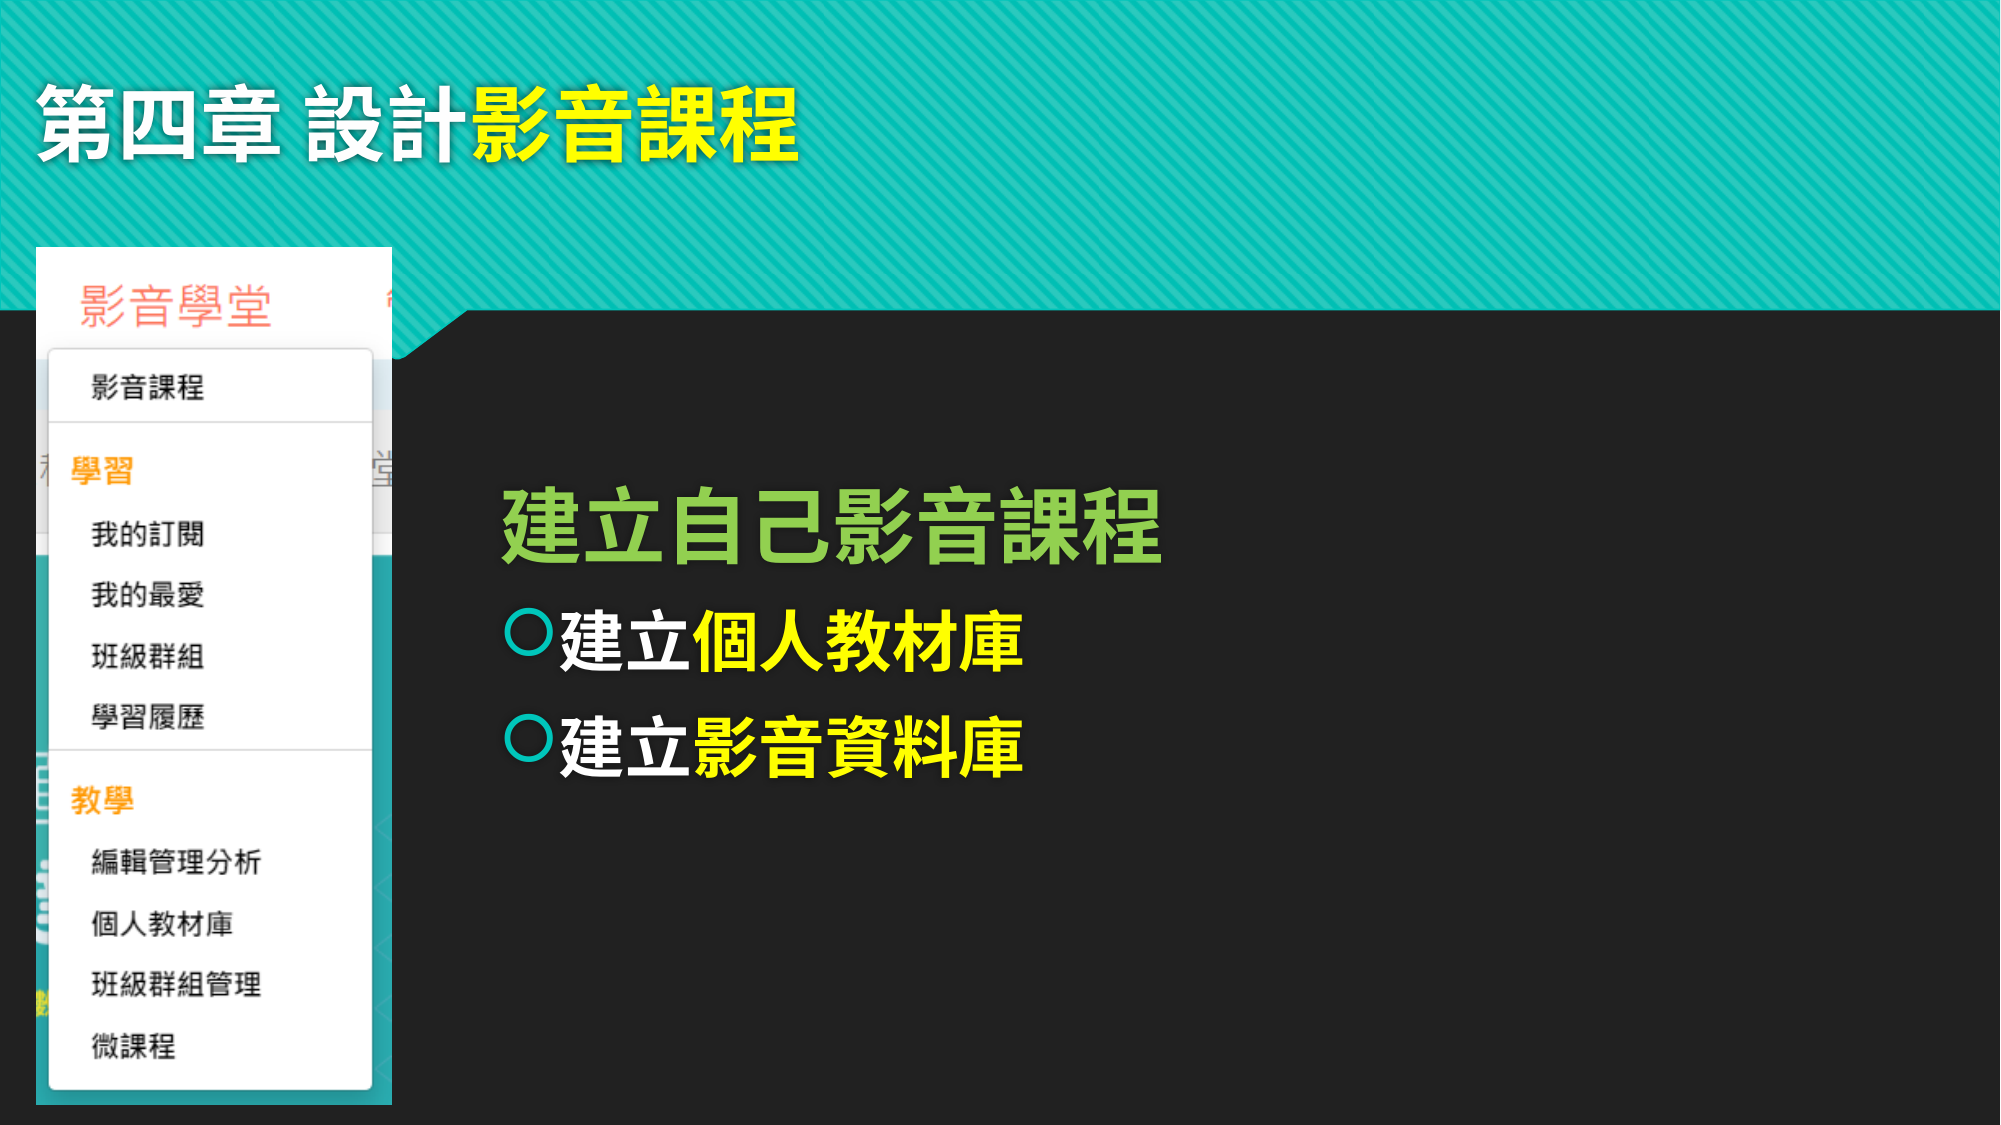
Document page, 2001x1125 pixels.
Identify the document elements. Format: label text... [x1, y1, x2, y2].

list 建立自己影音課程 建立個人教材庫 建立影音資料庫 [484, 364, 1866, 962]
picture [36, 247, 392, 1106]
title 第四章 設計影音課程 [18, 20, 1754, 180]
